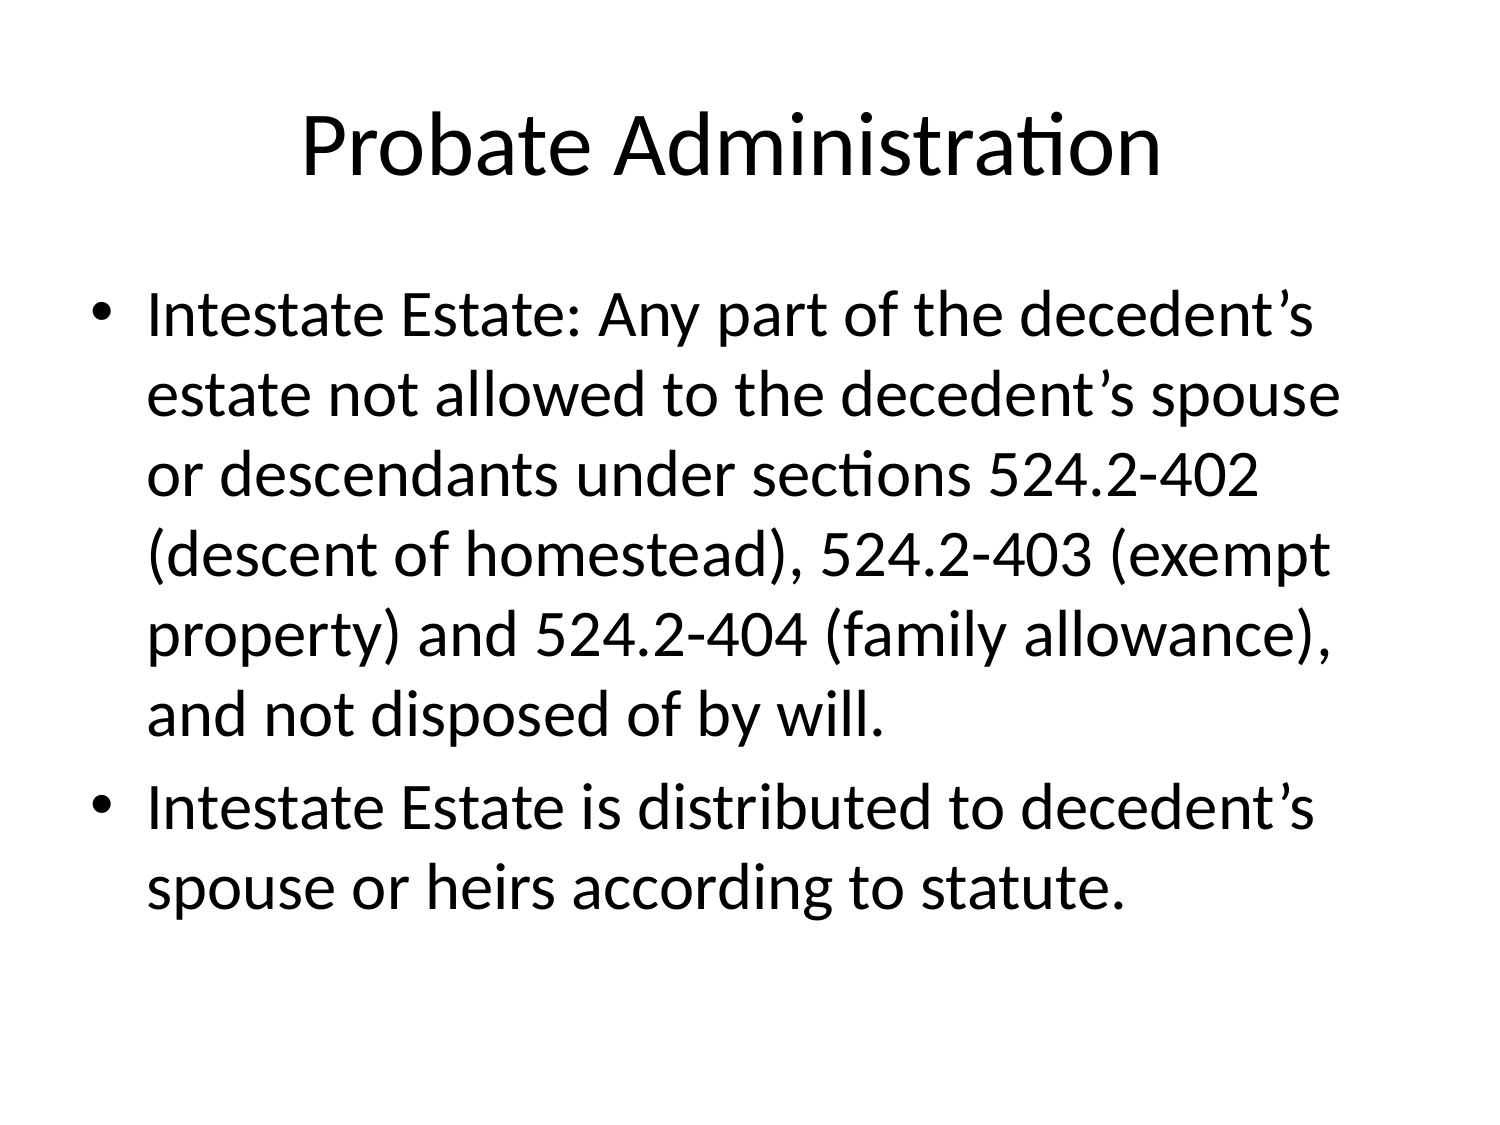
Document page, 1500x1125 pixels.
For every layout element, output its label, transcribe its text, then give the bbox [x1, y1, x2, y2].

list Intestate Estate: Any part of the decedent’s estate not allowed to the decedent’s spouse or descendants under sections 524.2-402 (descent of homestead), 524.2-403 (exempt property) and 524.2-404 (family allowance), and not disposed of by will. Intestate Estate is distributed to decedent’s spouse or heirs according to statute. [75, 262, 1425, 1005]
title Probate Administration [75, 45, 1425, 233]
